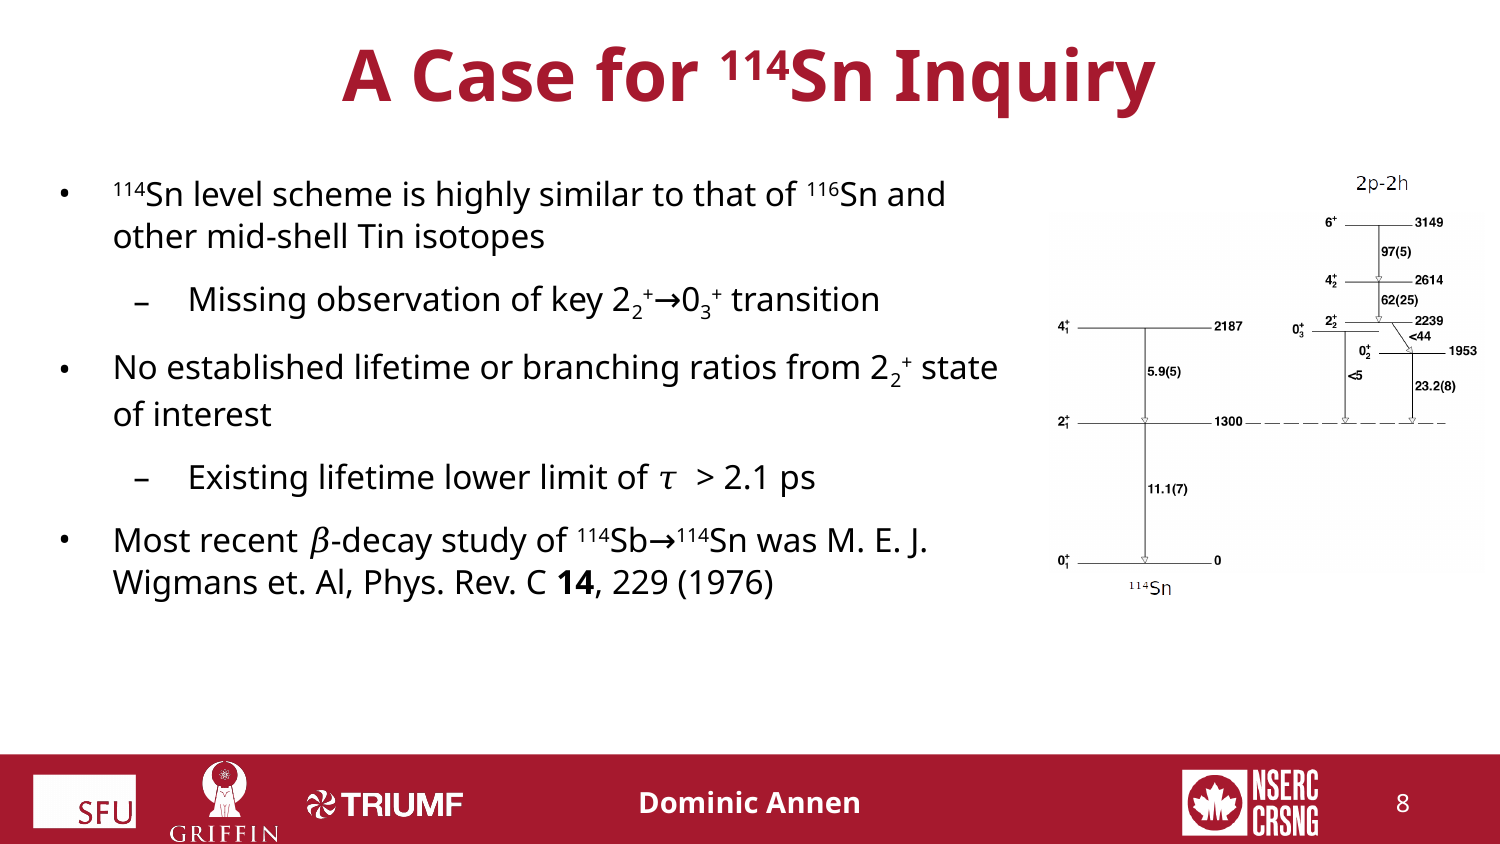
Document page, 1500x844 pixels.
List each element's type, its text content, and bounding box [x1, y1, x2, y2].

list 114Sn level scheme is highly similar to that of 116Sn and other mid-shell Tin isotopes Missing observation of key 22+→03+ transition No established lifetime or branching ratios from 22+ state of interest Existing lifetime lower limit of 𝜏 > 2.1 ps Most recent 𝛽-decay study of 114Sb→114Sn was M. E. J. Wigmans et. Al, Phys. Rev. C 14, 229 (1976) [37, 156, 1044, 668]
picture [300, 785, 466, 823]
slide_number 8 [1074, 782, 1425, 827]
title A Case for 114Sn Inquiry [37, 22, 1463, 124]
picture [1182, 769, 1318, 782]
picture [21, 759, 144, 842]
picture [1049, 167, 1486, 602]
picture [1182, 827, 1318, 836]
picture [170, 761, 279, 842]
